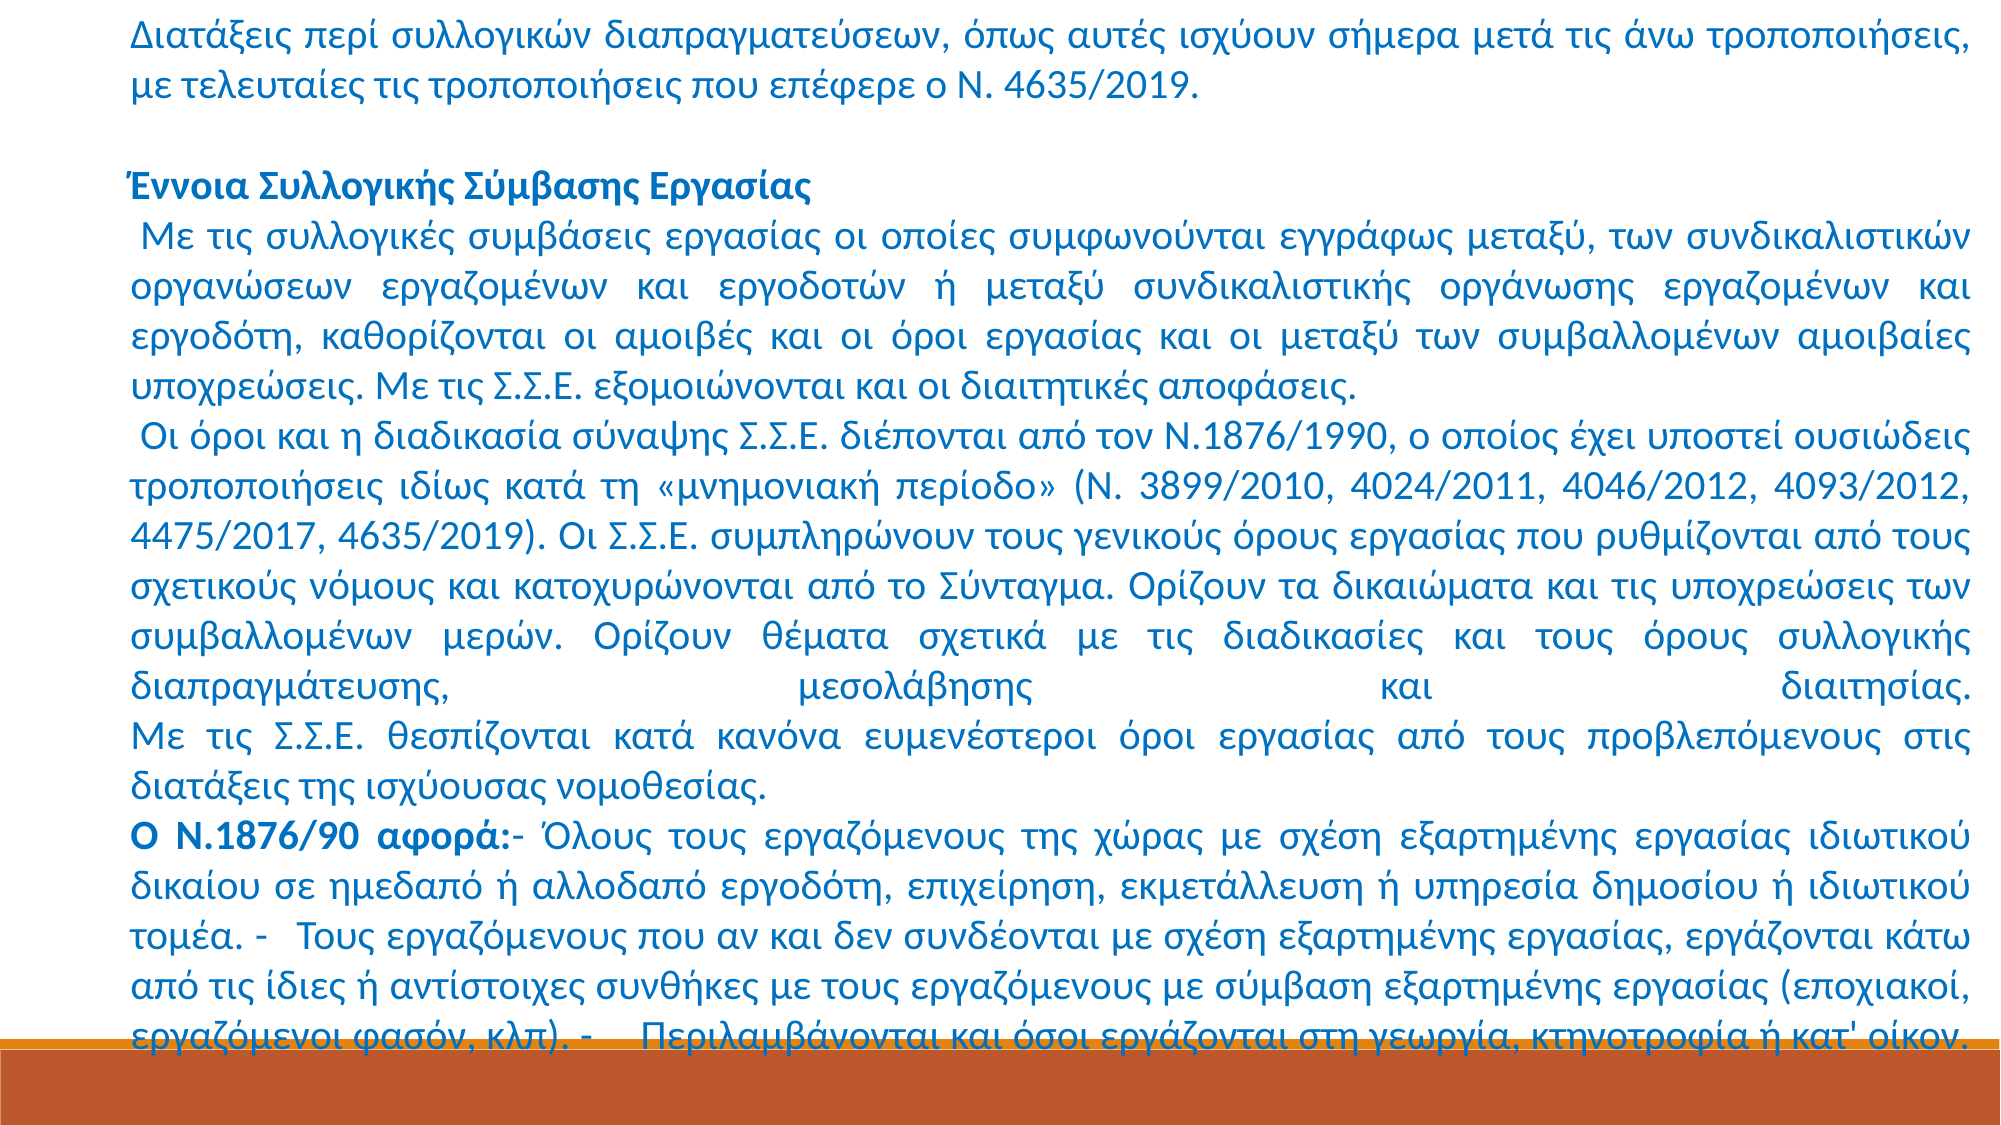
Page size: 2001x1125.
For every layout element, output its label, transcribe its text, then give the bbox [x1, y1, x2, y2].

text_box Διατάξεις περί συλλογικών διαπραγματεύσεων, όπως αυτές ισχύουν σήμερα μετά τις άνω τροποποιήσεις, με τελευταίες τις τροποποιήσεις που επέφερε ο Ν. 4635/2019. Έννοια Συλλογικής Σύμβασης Εργασίας Με τις συλλογικές συμβάσεις εργασίας οι οποίες συμφωνούνται εγγράφως μεταξύ, των συνδικαλιστικών οργανώσεων εργαζομένων και εργοδοτών ή μεταξύ συνδικαλιστικής οργάνωσης εργαζομένων και εργοδότη, καθορίζονται οι αμοιβές και οι όροι εργασίας και οι μεταξύ των συμβαλλομένων αμοιβαίες υποχρεώσεις. Με τις Σ.Σ.Ε. εξομοιώνονται και οι διαιτητικές αποφάσεις. Οι όροι και η διαδικασία σύναψης Σ.Σ.Ε. διέπονται από τον Ν.1876/1990, ο οποίος έχει υποστεί ουσιώδεις τροποποιήσεις ιδίως κατά τη «μνημονιακή περίοδο» (Ν. 3899/2010, 4024/2011, 4046/2012, 4093/2012, 4475/2017, 4635/2019). Οι Σ.Σ.Ε. συμπληρώνουν τους γενικούς όρους εργασίας που ρυθμίζονται από τους σχετικούς νόμους και κατοχυρώνονται από το Σύνταγμα. Ορίζουν τα δικαιώματα και τις υποχρεώσεις των συμβαλλομένων μερών. Ορίζουν θέματα σχετικά με τις διαδικασίες και τους όρους συλλογικής διαπραγμάτευσης, μεσολάβησης και διαιτησίας. Με τις Σ.Σ.Ε. θεσπίζονται κατά κανόνα ευμενέστεροι όροι εργασίας από τους προβλεπόμενους στις διατάξεις της ισχύουσας νομοθεσίας. Ο Ν.1876/90 αφορά:- Όλους τους εργαζόμενους της χώρας με σχέση εξαρτημένης εργασίας ιδιωτικού δικαίου σε ημεδαπό ή αλλοδαπό εργοδότη, επιχείρηση, εκμετάλλευση ή υπηρεσία δημοσίου ή ιδιωτικού τομέα. - Τους εργαζόμενους που αν και δεν συνδέονται με σχέση εξαρτημένης εργασίας, εργάζονται κάτω από τις ίδιες ή αντίστοιχες συνθήκες με τους εργαζόμενους με σύμβαση εξαρτημένης εργασίας (εποχιακοί, εργαζόμενοι φασόν, κλπ). - Περιλαμβάνονται και όσοι εργάζονται στη γεωργία, κτηνοτροφία ή κατ' οίκον. [115, 0, 1988, 1125]
